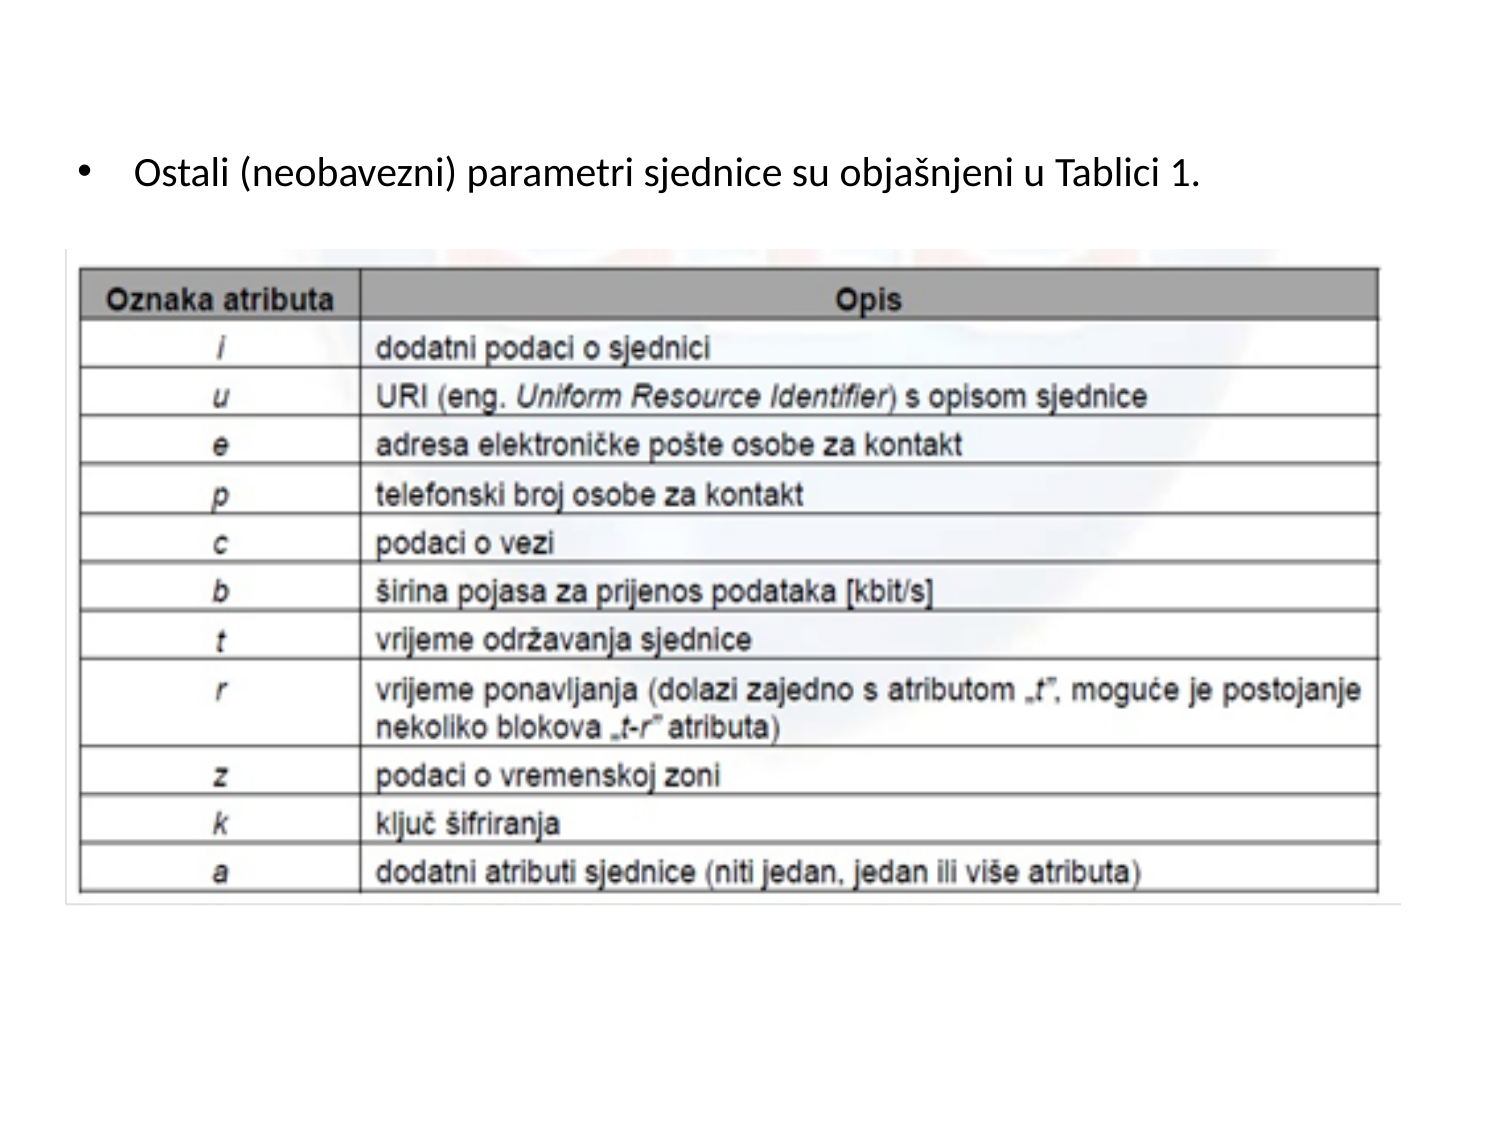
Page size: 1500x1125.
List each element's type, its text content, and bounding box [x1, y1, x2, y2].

picture [63, 249, 1401, 909]
list Ostali (neobavezni) parametri sjednice su objašnjeni u Tablici 1. [62, 137, 1413, 880]
